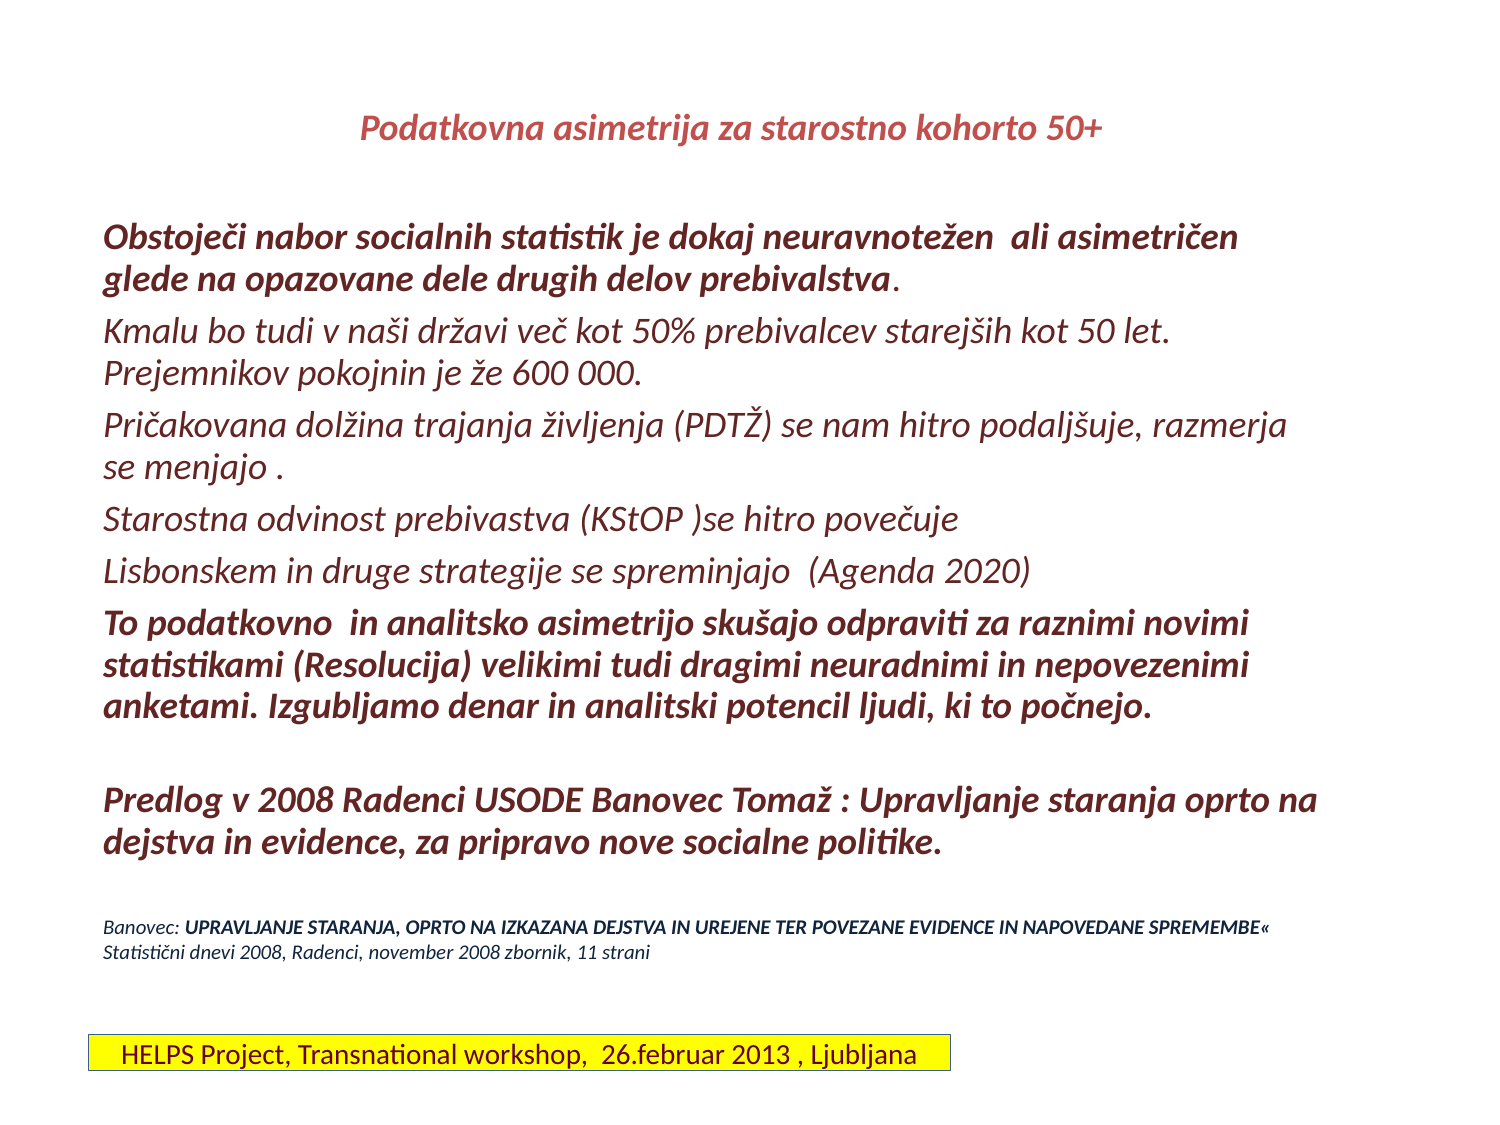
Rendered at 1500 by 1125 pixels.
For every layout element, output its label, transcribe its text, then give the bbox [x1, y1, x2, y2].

text_box Podatkovna asimetrija za starostno kohorto 50+ Obstoječi nabor socialnih statistik je dokaj neuravnotežen ali asimetričen glede na opazovane dele drugih delov prebivalstva. Kmalu bo tudi v naši državi več kot 50% prebivalcev starejših kot 50 let. Prejemnikov pokojnin je že 600 000. Pričakovana dolžina trajanja življenja (PDTŽ) se nam hitro podaljšuje, razmerja se menjajo . Starostna odvinost prebivastva (KStOP )se hitro povečuje Lisbonskem in druge strategije se spreminjajo (Agenda 2020) To podatkovno in analitsko asimetrijo skušajo odpraviti za raznimi novimi statistikami (Resolucija) velikimi tudi dragimi neuradnimi in nepovezenimi anketami. Izgubljamo denar in analitski potencil ljudi, ki to počnejo. n evidence) in naloge ob pripravi novih razvojnih dokuentov za bodočo socialno Predlog v 2008 Radenci USODE Banovec Tomaž : Upravljanje staranja oprto na dejstva in evidence, za pripravo nove socialne politike. jnih dokumentov za bodočo socialno politiko Banovec: UPRAVLJANJE STARANJA, OPRTO NA IZKAZANA DEJSTVA IN UREJENE TER POVEZANE EVIDENCE IN NAPOVEDANE SPREMEMBE« Statistični dnevi 2008, Radenci, november 2008 zbornik, 11 strani [86, 135, 1343, 1002]
text_box HELPS Project, Transnational workshop, 26.februar 2013 , Ljubljana [86, 1033, 953, 1072]
